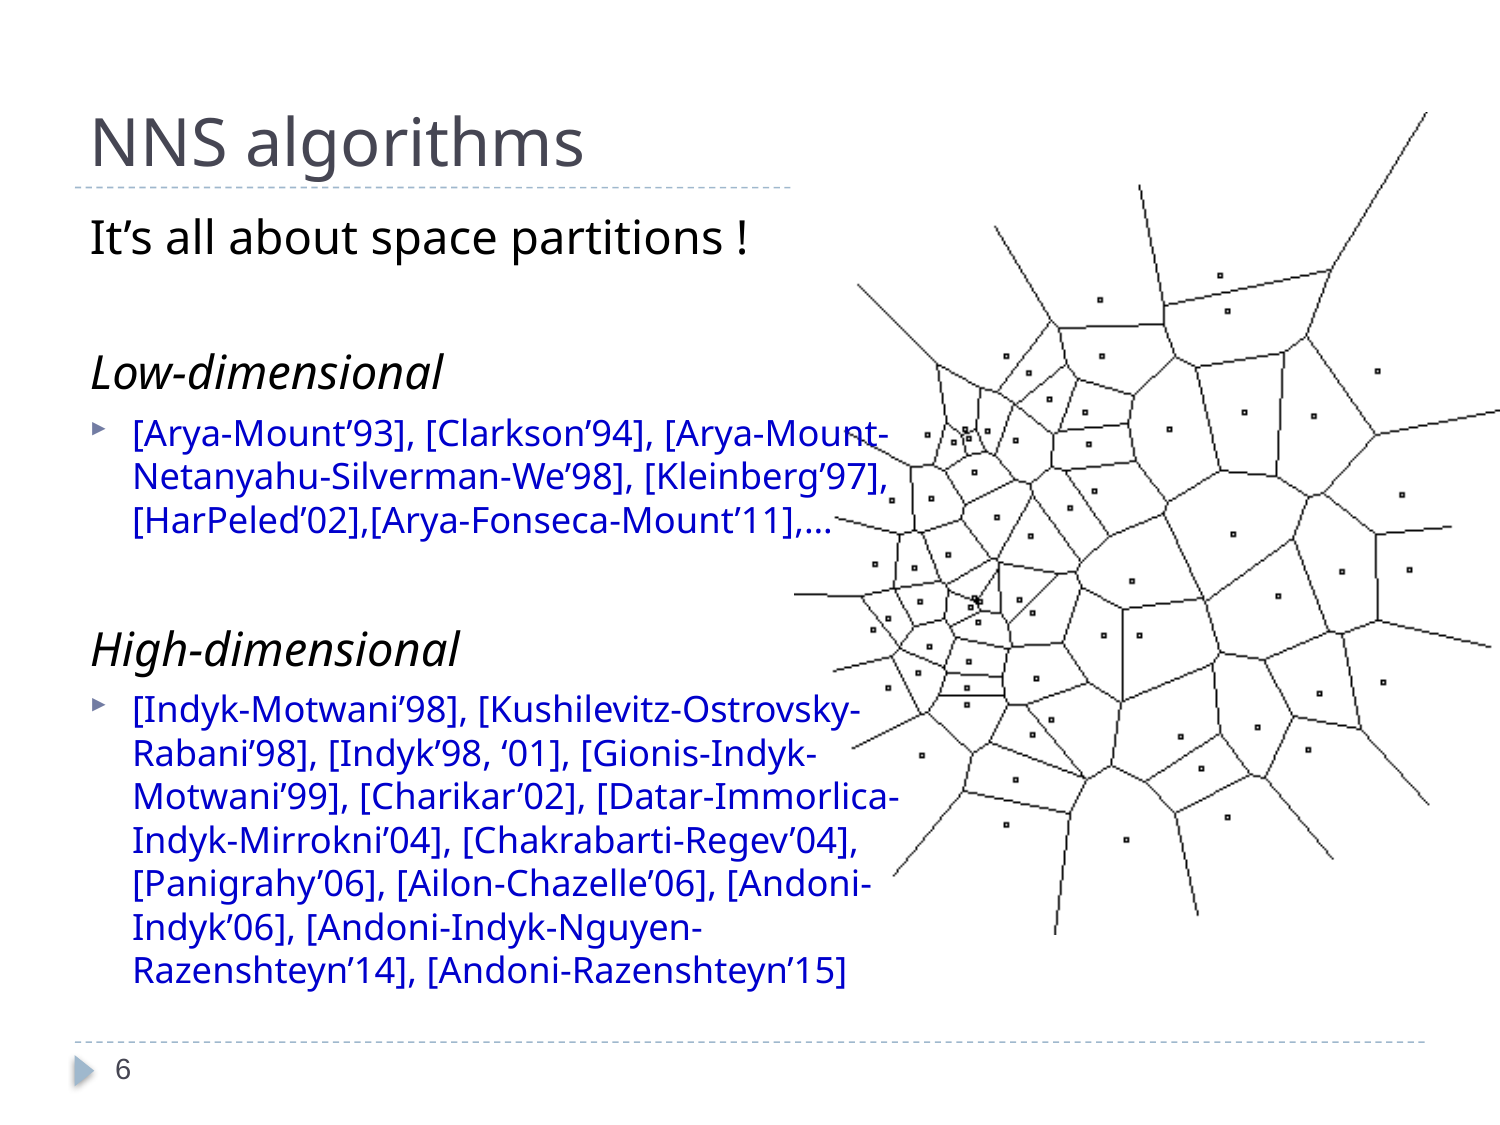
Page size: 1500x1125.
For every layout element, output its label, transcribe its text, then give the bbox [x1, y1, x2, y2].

list It’s all about space partitions ! Low-dimensional [Arya-Mount’93], [Clarkson’94], [Arya-Mount-Netanyahu-Silverman-We’98], [Kleinberg’97], [HarPeled’02],[Arya-Fonseca-Mount’11],… High-dimensional [Indyk-Motwani’98], [Kushilevitz-Ostrovsky-Rabani’98], [Indyk’98, ‘01], [Gionis-Indyk-Motwani’99], [Charikar’02], [Datar-Immorlica-Indyk-Mirrokni’04], [Chakrabarti-Regev’04], [Panigrahy’06], [Ailon-Chazelle’06], [Andoni-Indyk’06], [Andoni-Indyk-Nguyen-Razenshteyn’14], [Andoni-Razenshteyn’15] [75, 200, 927, 1010]
title NNS algorithms [75, 24, 1425, 188]
slide_number 6 [100, 1042, 426, 1103]
picture [793, 112, 1500, 935]
